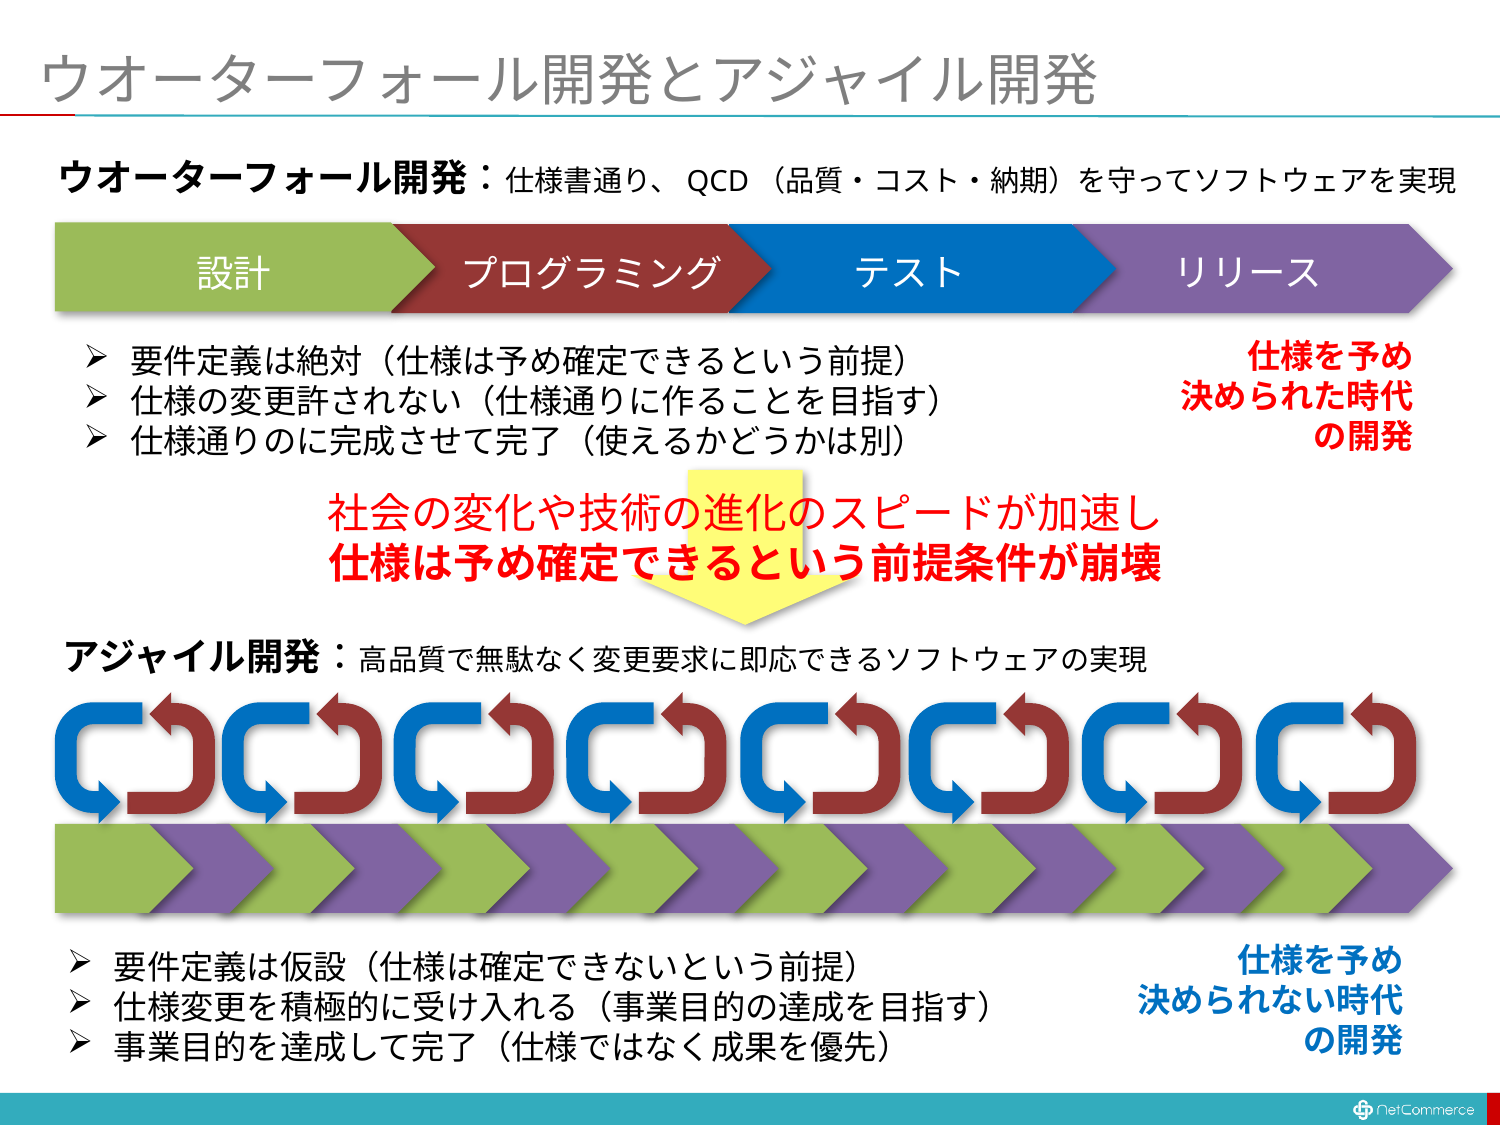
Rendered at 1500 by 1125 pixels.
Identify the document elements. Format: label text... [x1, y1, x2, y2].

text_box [40, 625, 1454, 1076]
picture [1352, 1098, 1474, 1120]
text_box [401, 222, 774, 316]
text_box [1081, 222, 1456, 316]
text_box リリース [1158, 241, 1337, 302]
text_box [671, 595, 820, 624]
text_box [52, 220, 438, 314]
text_box 要件定義は絶対（仕様は予め確定できるという前提） 仕様の変更許されない（仕様通りに作ることを目指す） 仕様通りのに完成させて完了（使えるかどうかは別） [68, 333, 977, 468]
text_box [737, 222, 1119, 316]
text_box テスト [838, 241, 981, 302]
title ウオーターフォール開発とアジャイル開発 [37, 43, 1463, 112]
text_box ウオーターフォール開発：仕様書通り、QCD（品質・コスト・納期）を守ってソフトウェアを実現 [42, 146, 1472, 207]
text_box [685, 467, 805, 479]
text_box 仕様を予め 決められた時代 の開発 [1165, 328, 1429, 463]
text_box 社会の変化や技術の進化のスピードが加速し 仕様は予め確定できるという前提条件が崩壊 [312, 479, 1178, 595]
text_box プログラミング [445, 243, 738, 303]
text_box 設計 [181, 243, 287, 303]
